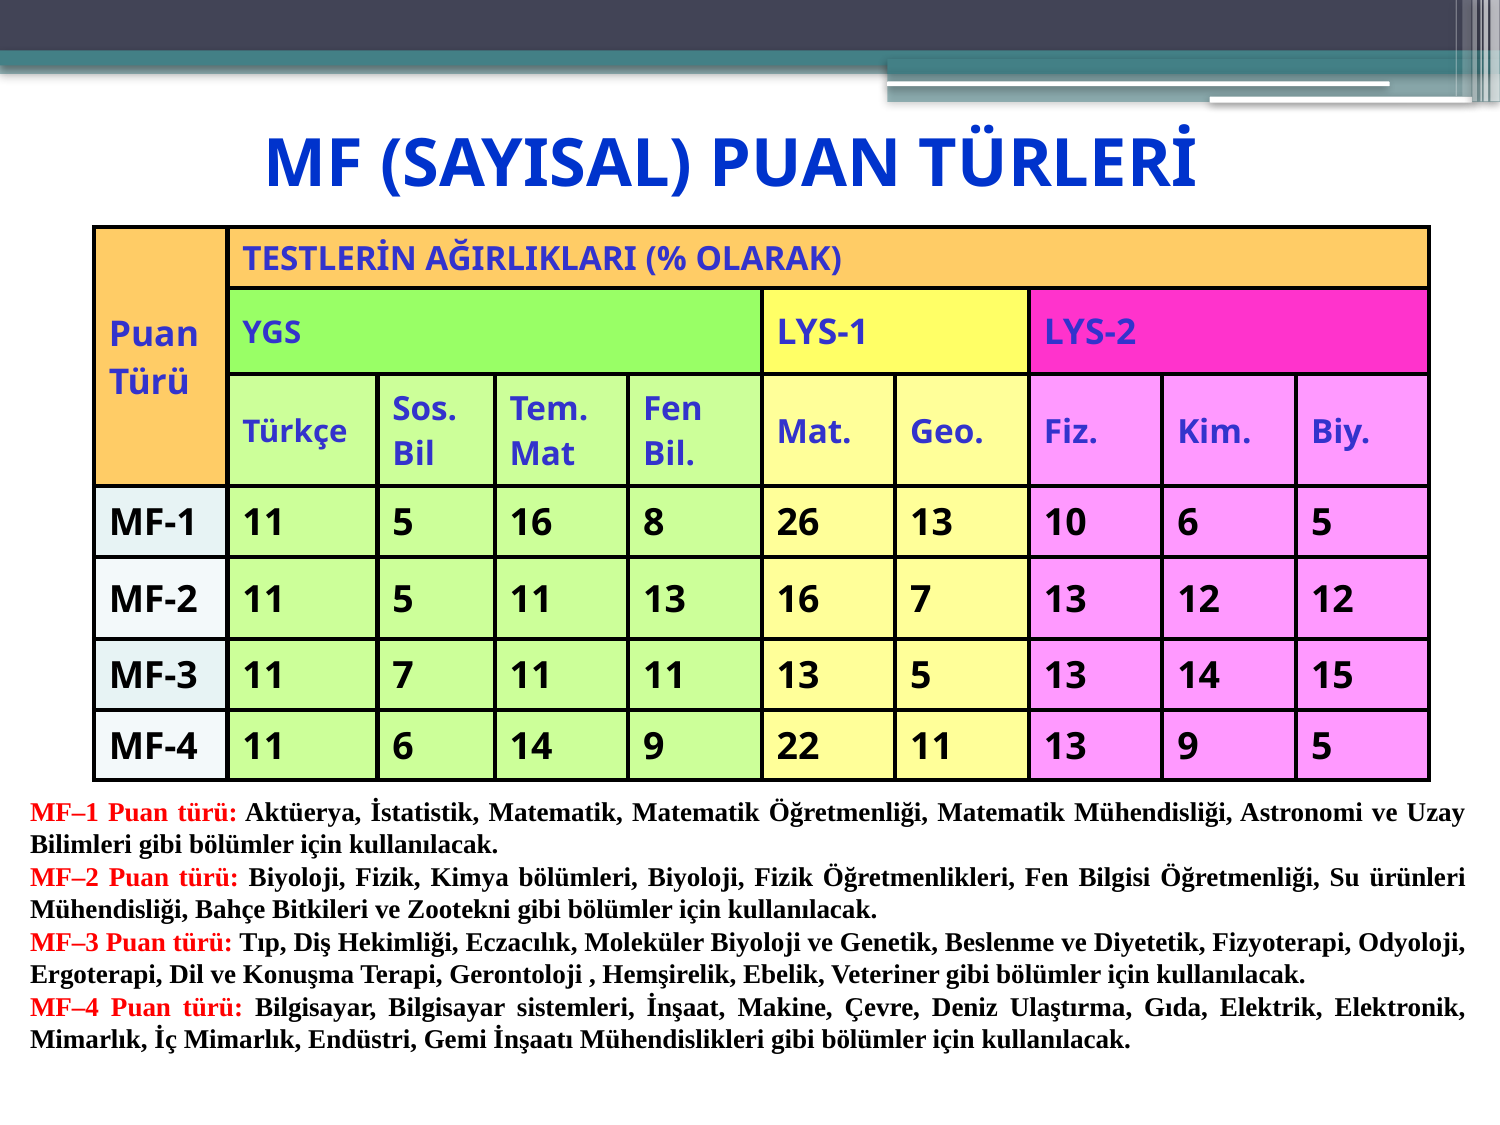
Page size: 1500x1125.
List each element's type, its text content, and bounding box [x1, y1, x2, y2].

table_cell 5 [1298, 488, 1427, 555]
title MF (SAYISAL) PUAN TÜRLERİ [248, 66, 1223, 225]
table_cell 15 [1298, 641, 1427, 708]
table_cell 11 [230, 712, 375, 778]
table_cell Kim. [1164, 376, 1294, 484]
table_cell Sos. Bil [380, 376, 493, 484]
table_cell LYS-2 [1031, 290, 1427, 372]
table_cell Tem.Mat [497, 376, 626, 484]
table_cell 11 [230, 488, 375, 555]
table_cell 11 [630, 641, 760, 708]
table_cell 11 [497, 641, 626, 708]
table_cell 6 [1164, 488, 1294, 555]
table_cell 5 [380, 488, 493, 555]
table_cell 13 [630, 559, 760, 637]
table_cell 11 [497, 559, 626, 637]
table_cell 26 [764, 488, 893, 555]
table_cell 12 [1164, 559, 1294, 637]
table_cell 13 [897, 488, 1027, 555]
table_cell 9 [630, 712, 760, 778]
table_cell Türkçe [230, 376, 375, 484]
table_cell Fiz. [1031, 376, 1160, 484]
table_cell 14 [1164, 641, 1294, 708]
table_cell 11 [230, 641, 375, 708]
table_header Puan Türü [96, 229, 225, 484]
table_cell Biy. [1298, 376, 1427, 484]
table_cell 14 [497, 712, 626, 778]
table_cell Fen Bil. [630, 376, 760, 484]
table_cell 5 [1298, 712, 1427, 778]
table_cell 13 [764, 641, 893, 708]
table_cell MF-3 [96, 641, 225, 708]
table_cell 8 [630, 488, 760, 555]
table_cell Mat. [764, 376, 893, 484]
table_cell 16 [764, 559, 893, 637]
table_cell YGS [230, 290, 760, 372]
table_cell MF-4 [96, 712, 225, 778]
table_cell 9 [1164, 712, 1294, 778]
table_header TESTLERİN AĞIRLIKLARI (% OLARAK) [230, 229, 1427, 286]
table_cell 6 [380, 712, 493, 778]
table_cell 16 [497, 488, 626, 555]
table_cell Geo. [897, 376, 1027, 484]
table_cell 5 [380, 559, 493, 637]
table_cell MF-1 [96, 488, 225, 555]
table_cell LYS-1 [764, 290, 1027, 372]
table_cell 12 [1298, 559, 1427, 637]
table_cell 7 [380, 641, 493, 708]
table_cell 7 [897, 559, 1027, 637]
table_cell 11 [230, 559, 375, 637]
table_cell 22 [764, 712, 893, 778]
table_cell MF-2 [96, 559, 225, 637]
table_cell 13 [1031, 641, 1160, 708]
table_cell 10 [1031, 488, 1160, 555]
table_cell 11 [897, 712, 1027, 778]
text_box MF–1 Puan türü: Aktüerya, İstatistik, Matematik, Matematik Öğretmenliği, Matematik Mühendisliği, Astronomi ve Uzay Bilimleri gibi bölümler için kullanılacak. MF–2 Puan türü: Biyoloji, Fizik, Kimya bölümleri, Biyoloji, Fizik Öğretmenlikleri, Fen Bilgisi Öğretmenliği, Su ürünleri Mühendisliği, Bahçe Bitkileri ve Zootekni gibi bölümler için kullanılacak. MF–3 Puan türü: Tıp, Diş Hekimliği, Eczacılık, Moleküler Biyoloji ve Genetik, Beslenme ve Diyetetik, Fizyoterapi, Odyoloji, Ergoterapi, Dil ve Konuşma Terapi, Gerontoloji , Hemşirelik, Ebelik, Veteriner gibi bölümler için kullanılacak. MF–4 Puan türü: Bilgisayar, Bilgisayar sistemleri, İnşaat, Makine, Çevre, Deniz Ulaştırma, Gıda, Elektrik, Elektronik, Mimarlık, İç Mimarlık, Endüstri, Gemi İnşaatı Mühendislikleri gibi bölümler için kullanılacak. [15, 786, 1480, 1062]
table_cell 13 [1031, 559, 1160, 637]
table_cell 13 [1031, 712, 1160, 778]
table_cell 5 [897, 641, 1027, 708]
